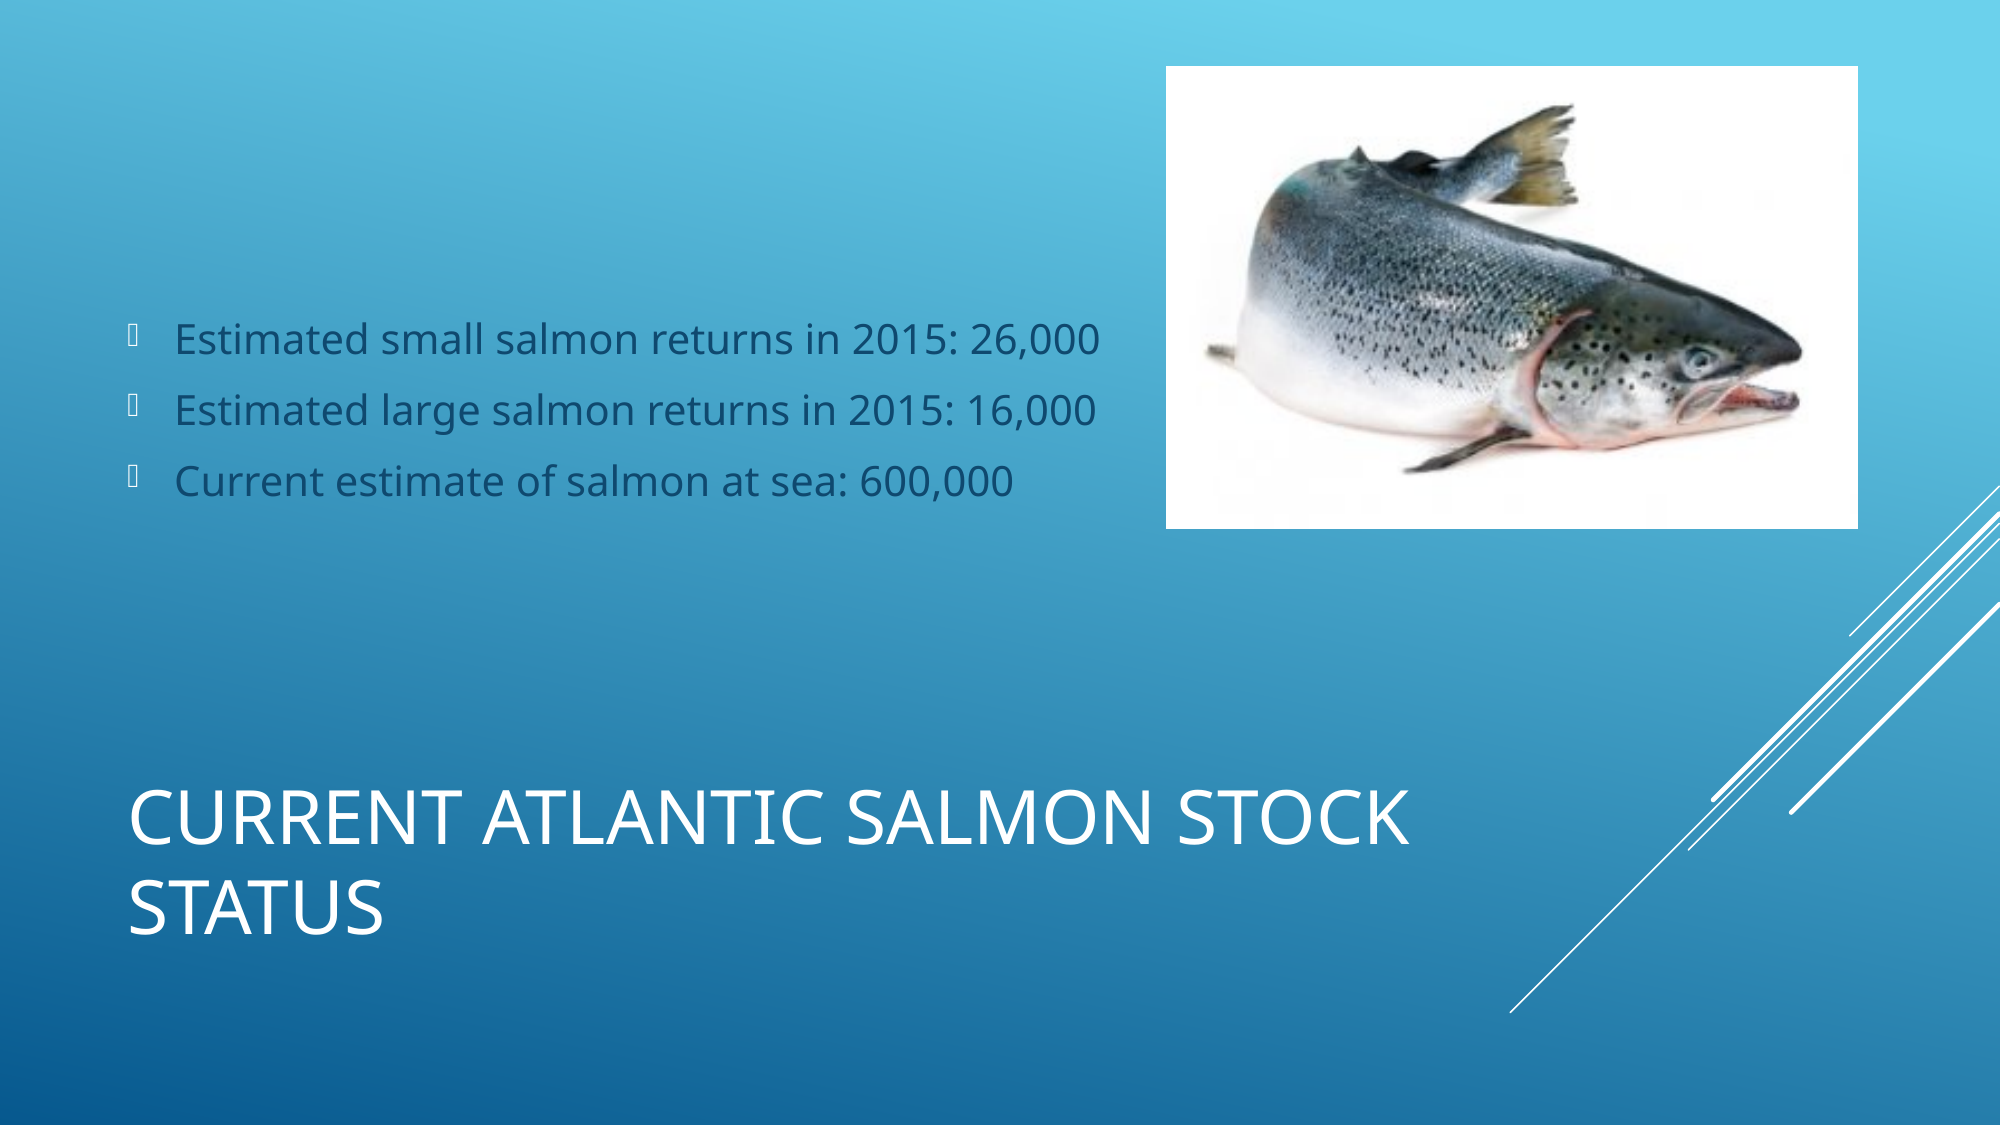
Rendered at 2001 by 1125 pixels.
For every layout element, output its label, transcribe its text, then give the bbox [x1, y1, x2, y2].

title Current Atlantic Salmon Stock Status [112, 736, 1513, 984]
picture [1166, 66, 1859, 529]
list Estimated small salmon returns in 2015: 26,000 Estimated large salmon returns in 2015: 16,000 Current estimate of salmon at sea: 600,000 [112, 112, 1513, 706]
